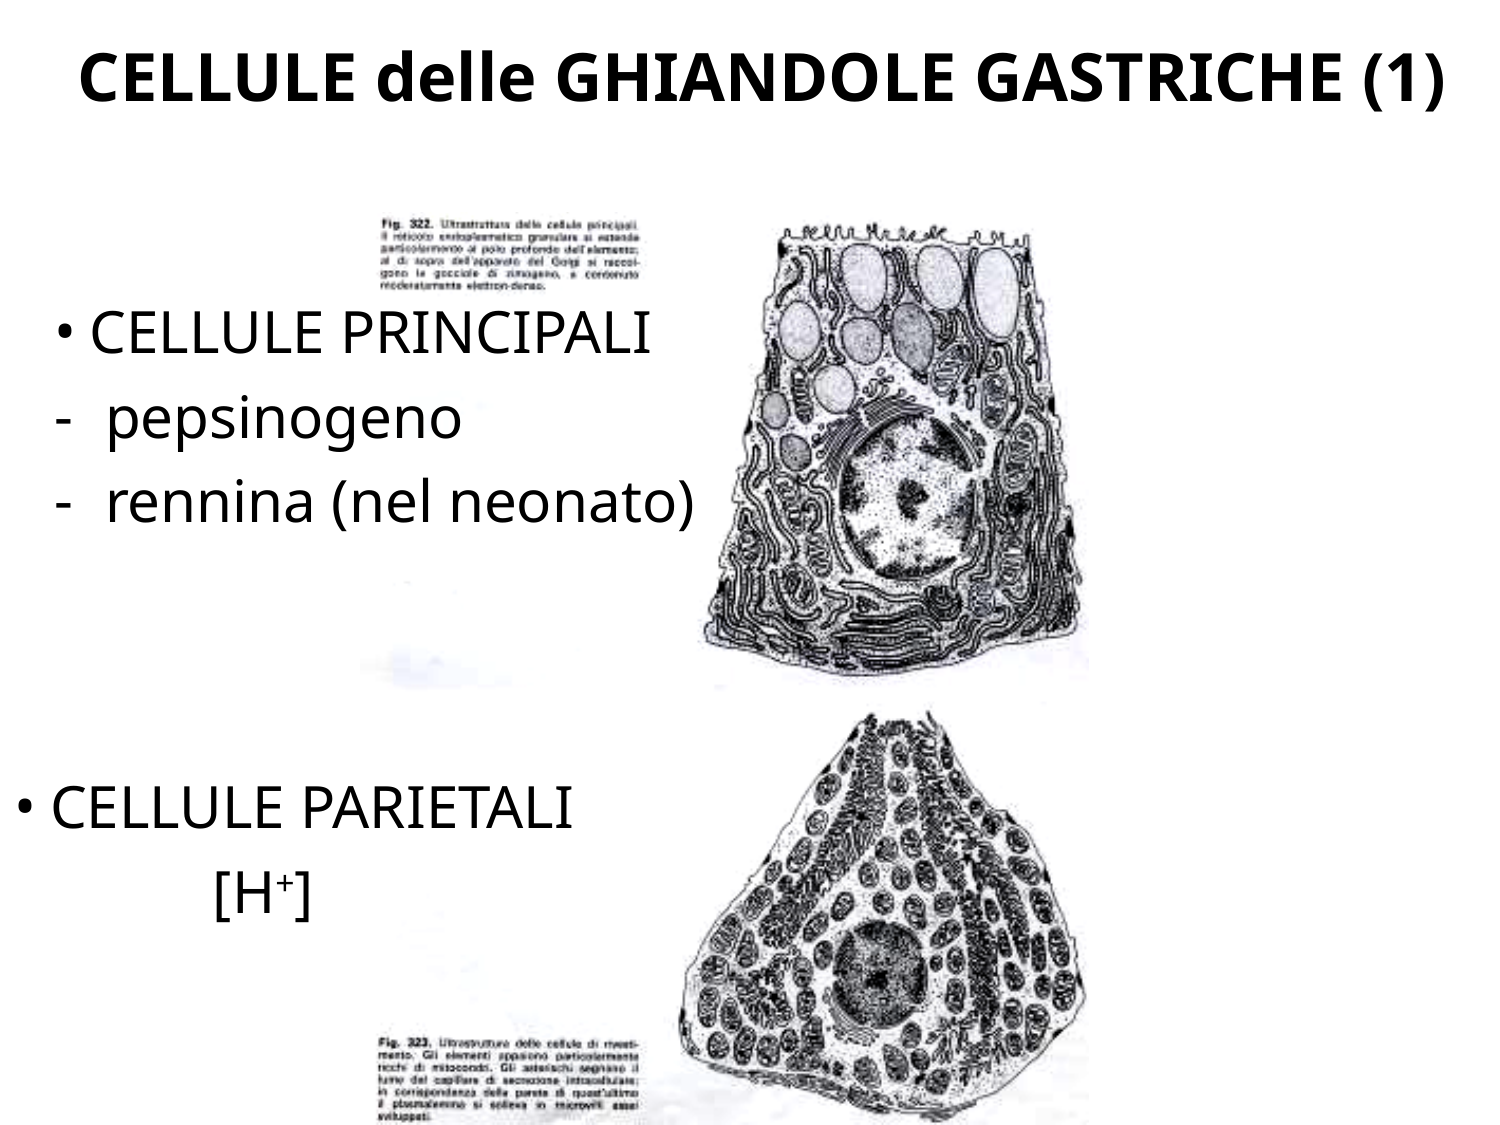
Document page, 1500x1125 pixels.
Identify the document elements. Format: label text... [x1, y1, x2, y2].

text_box CELLULE PRINCIPALI pepsinogeno rennina (nel neonato) [39, 287, 360, 542]
text_box CELLULE PARIETALI [H+] [0, 762, 360, 933]
title CELLULE delle GHIANDOLE GASTRICHE (1) [24, 0, 1500, 150]
picture [360, 212, 1089, 1125]
